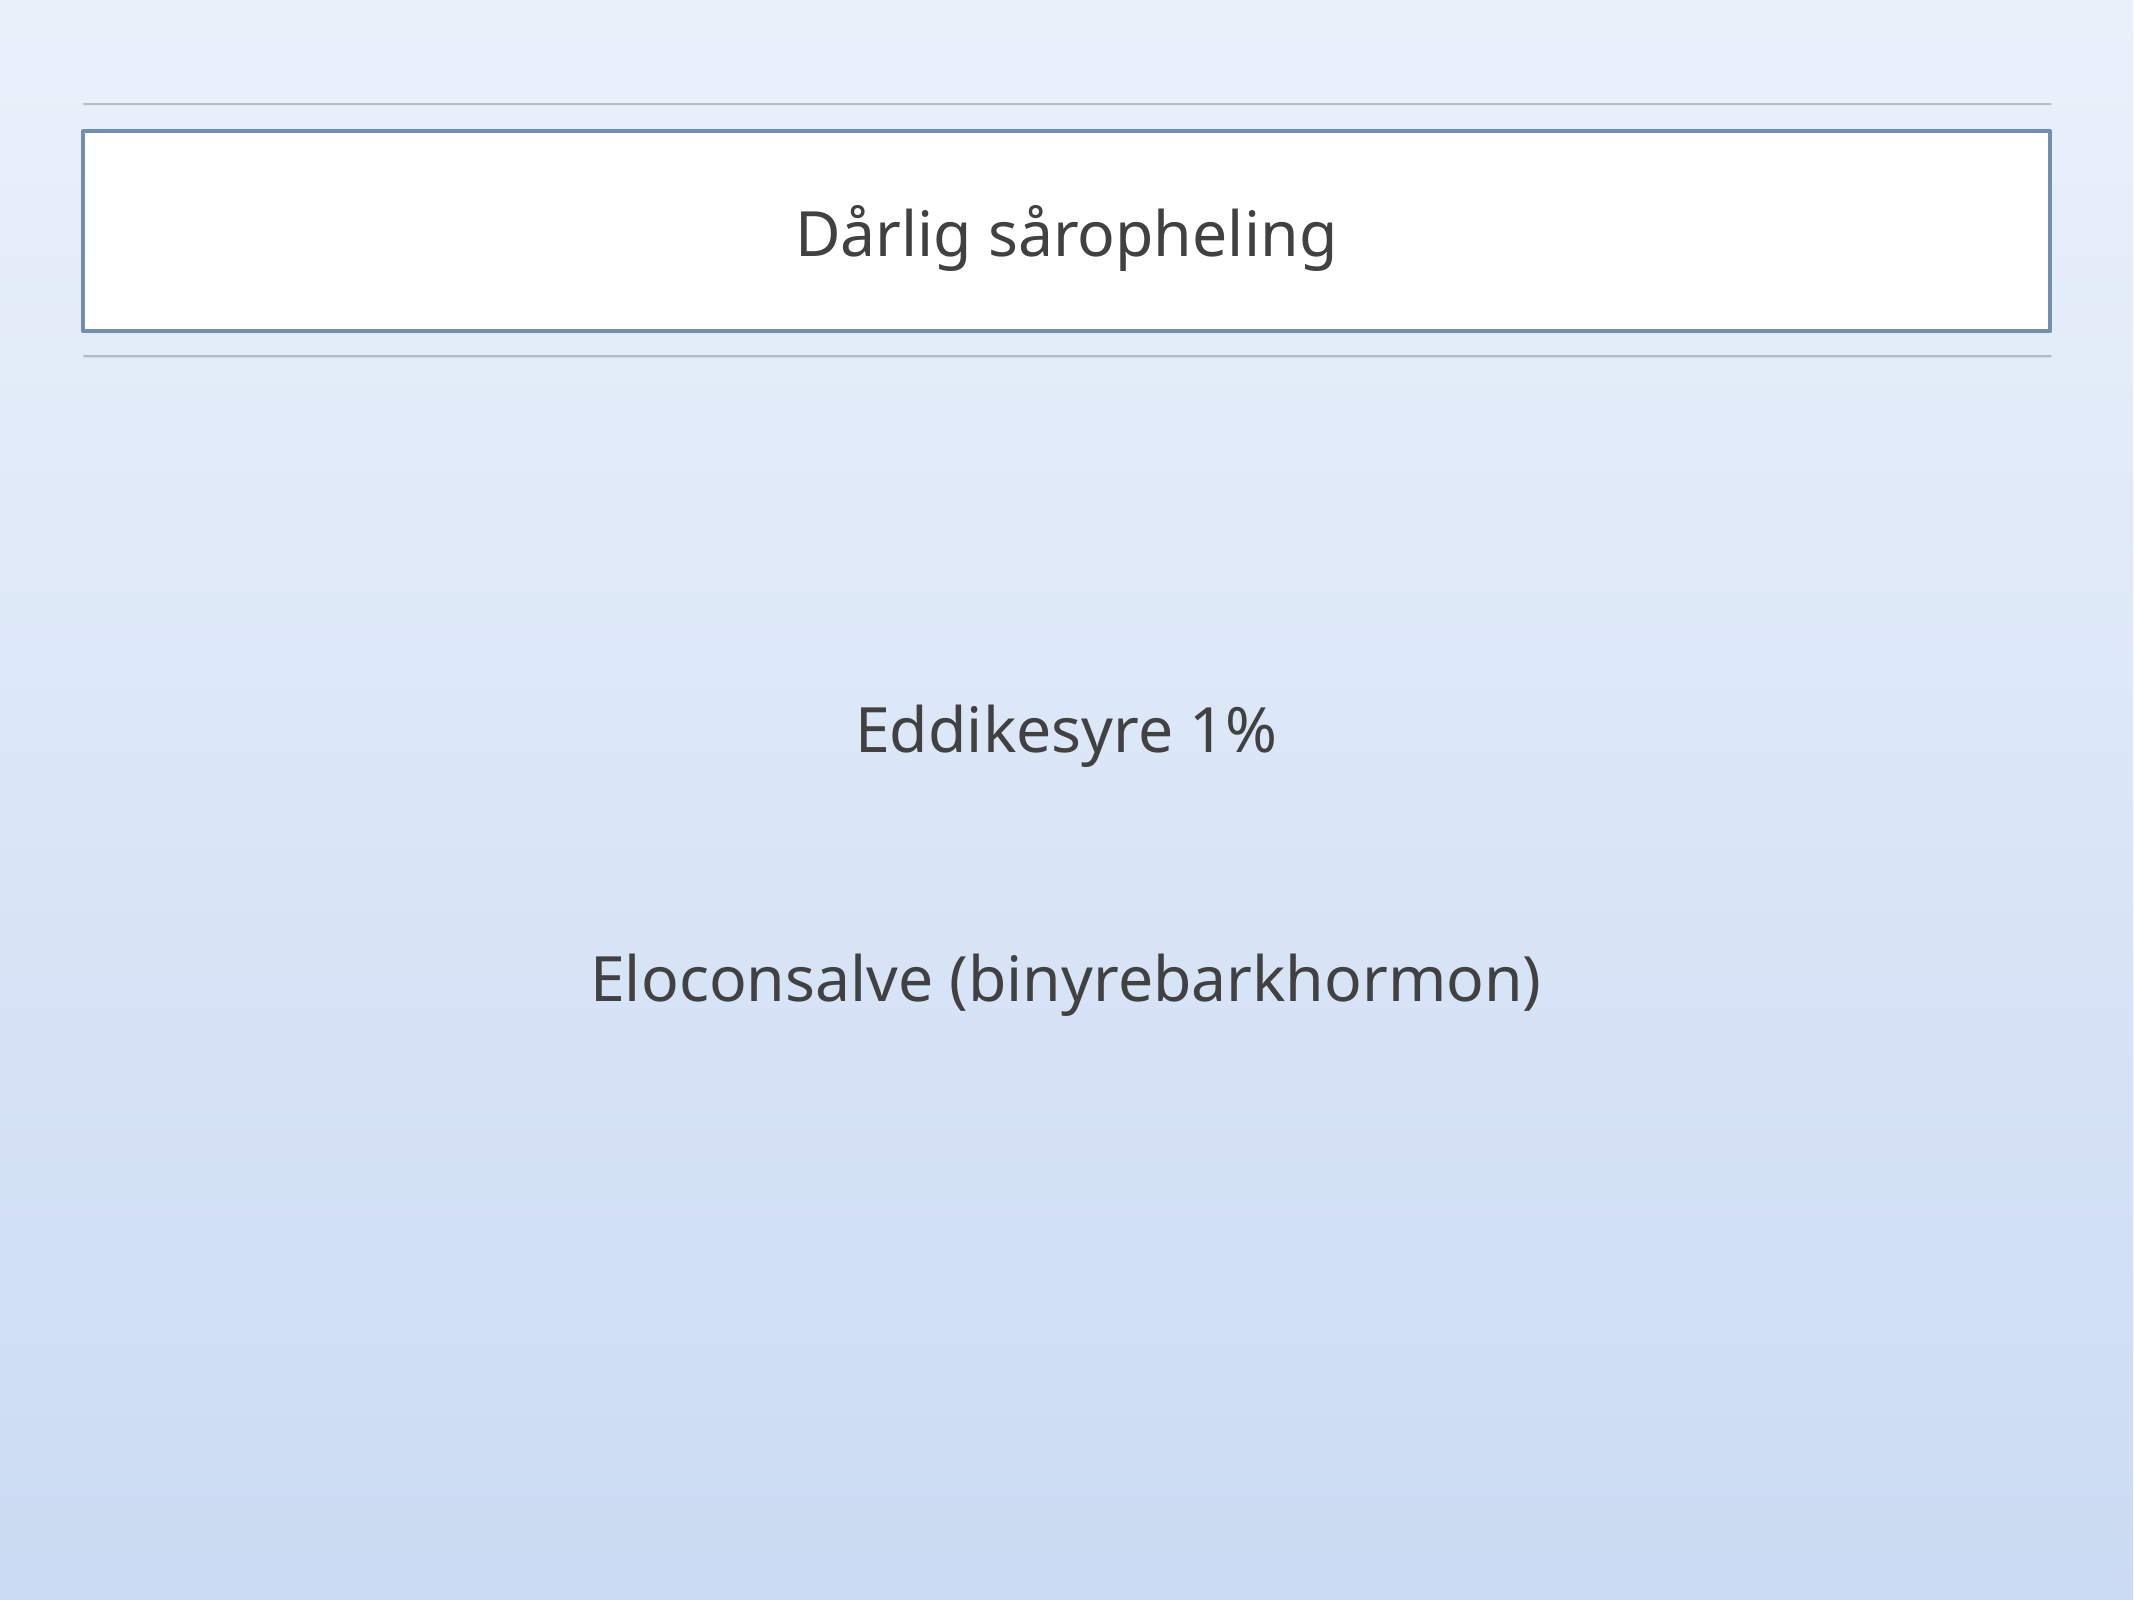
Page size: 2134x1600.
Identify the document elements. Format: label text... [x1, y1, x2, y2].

list Eddikesyre 1% Eloconsalve (binyrebarkhormon) [82, 430, 2051, 1432]
title Dårlig såropheling [82, 130, 2051, 332]
